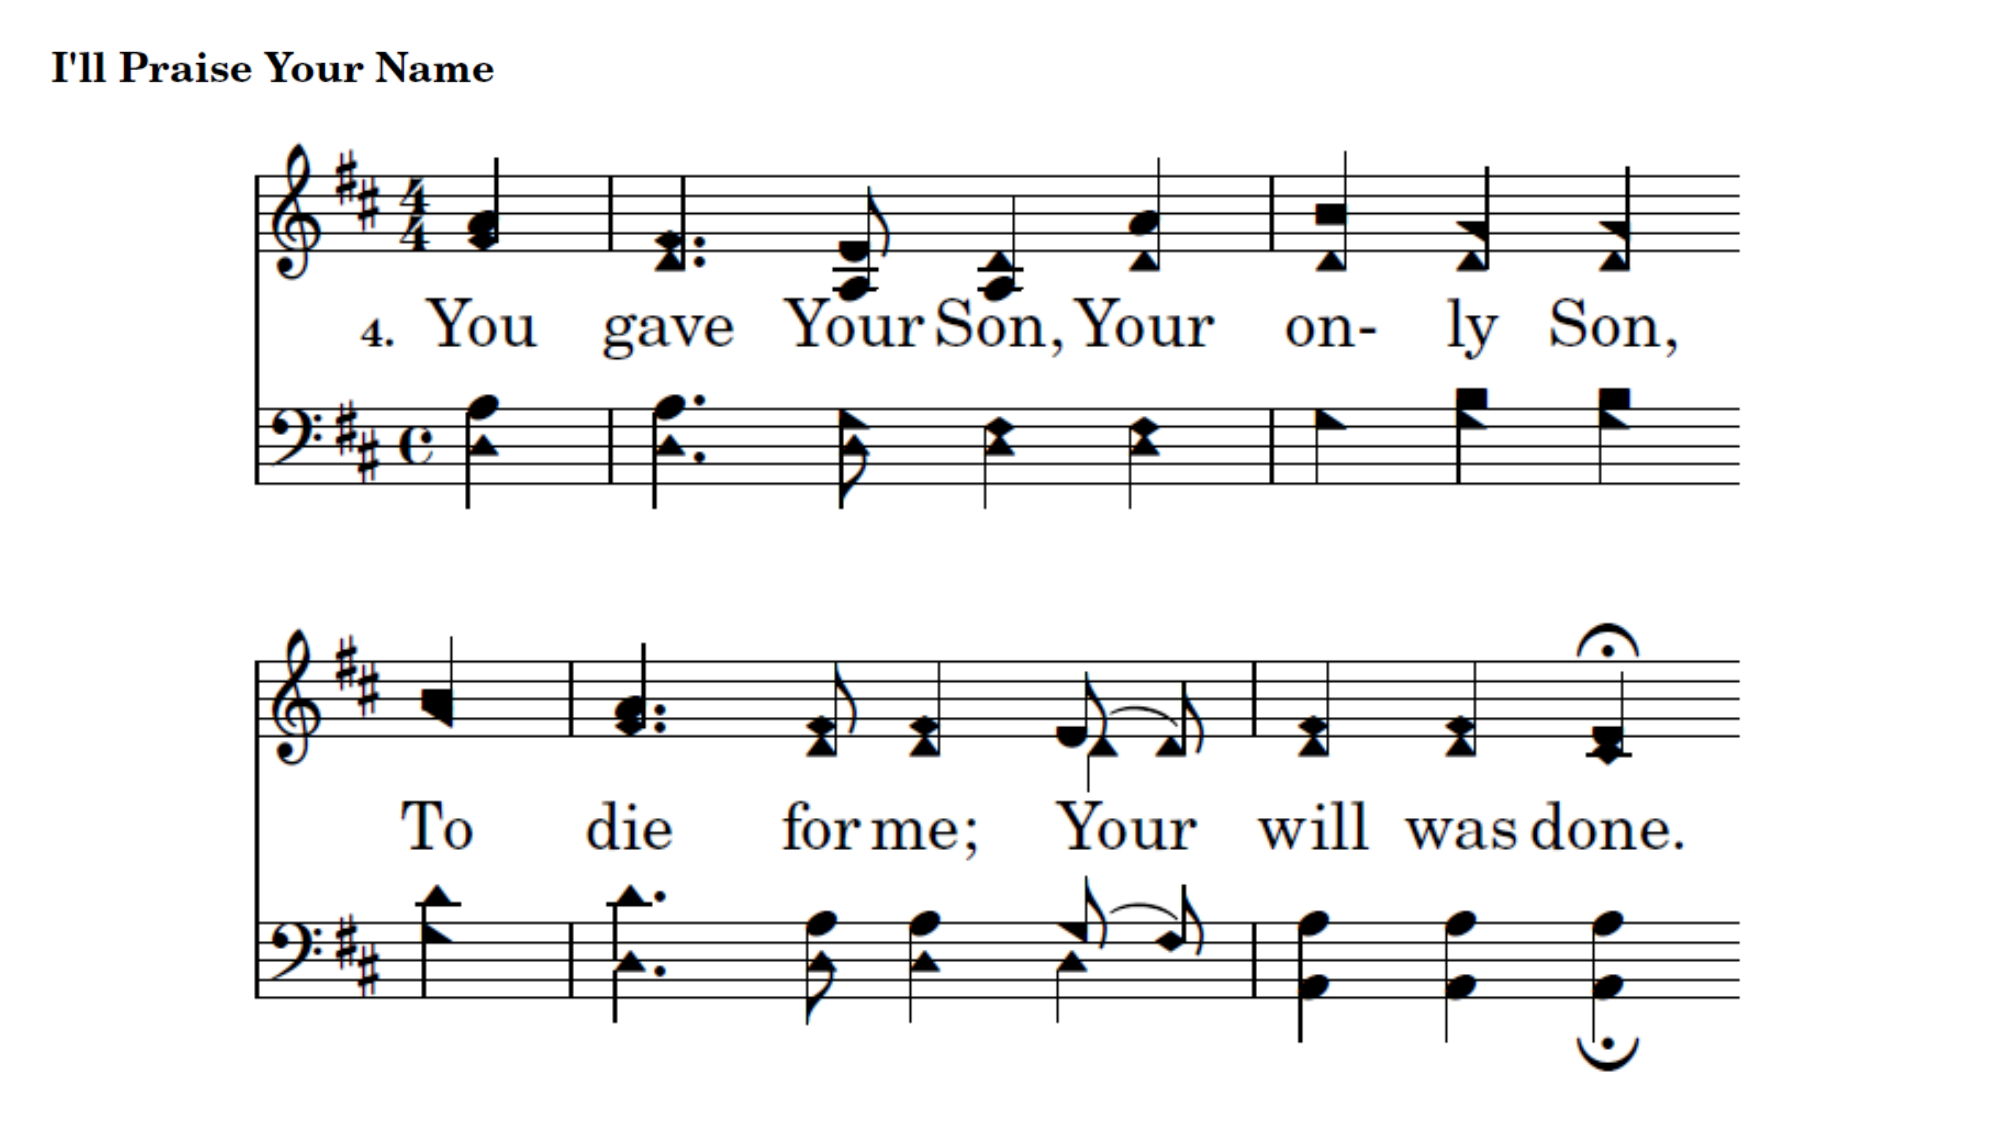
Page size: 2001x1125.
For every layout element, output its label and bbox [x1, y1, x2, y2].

picture [240, 123, 1760, 1085]
picture [37, 37, 510, 101]
